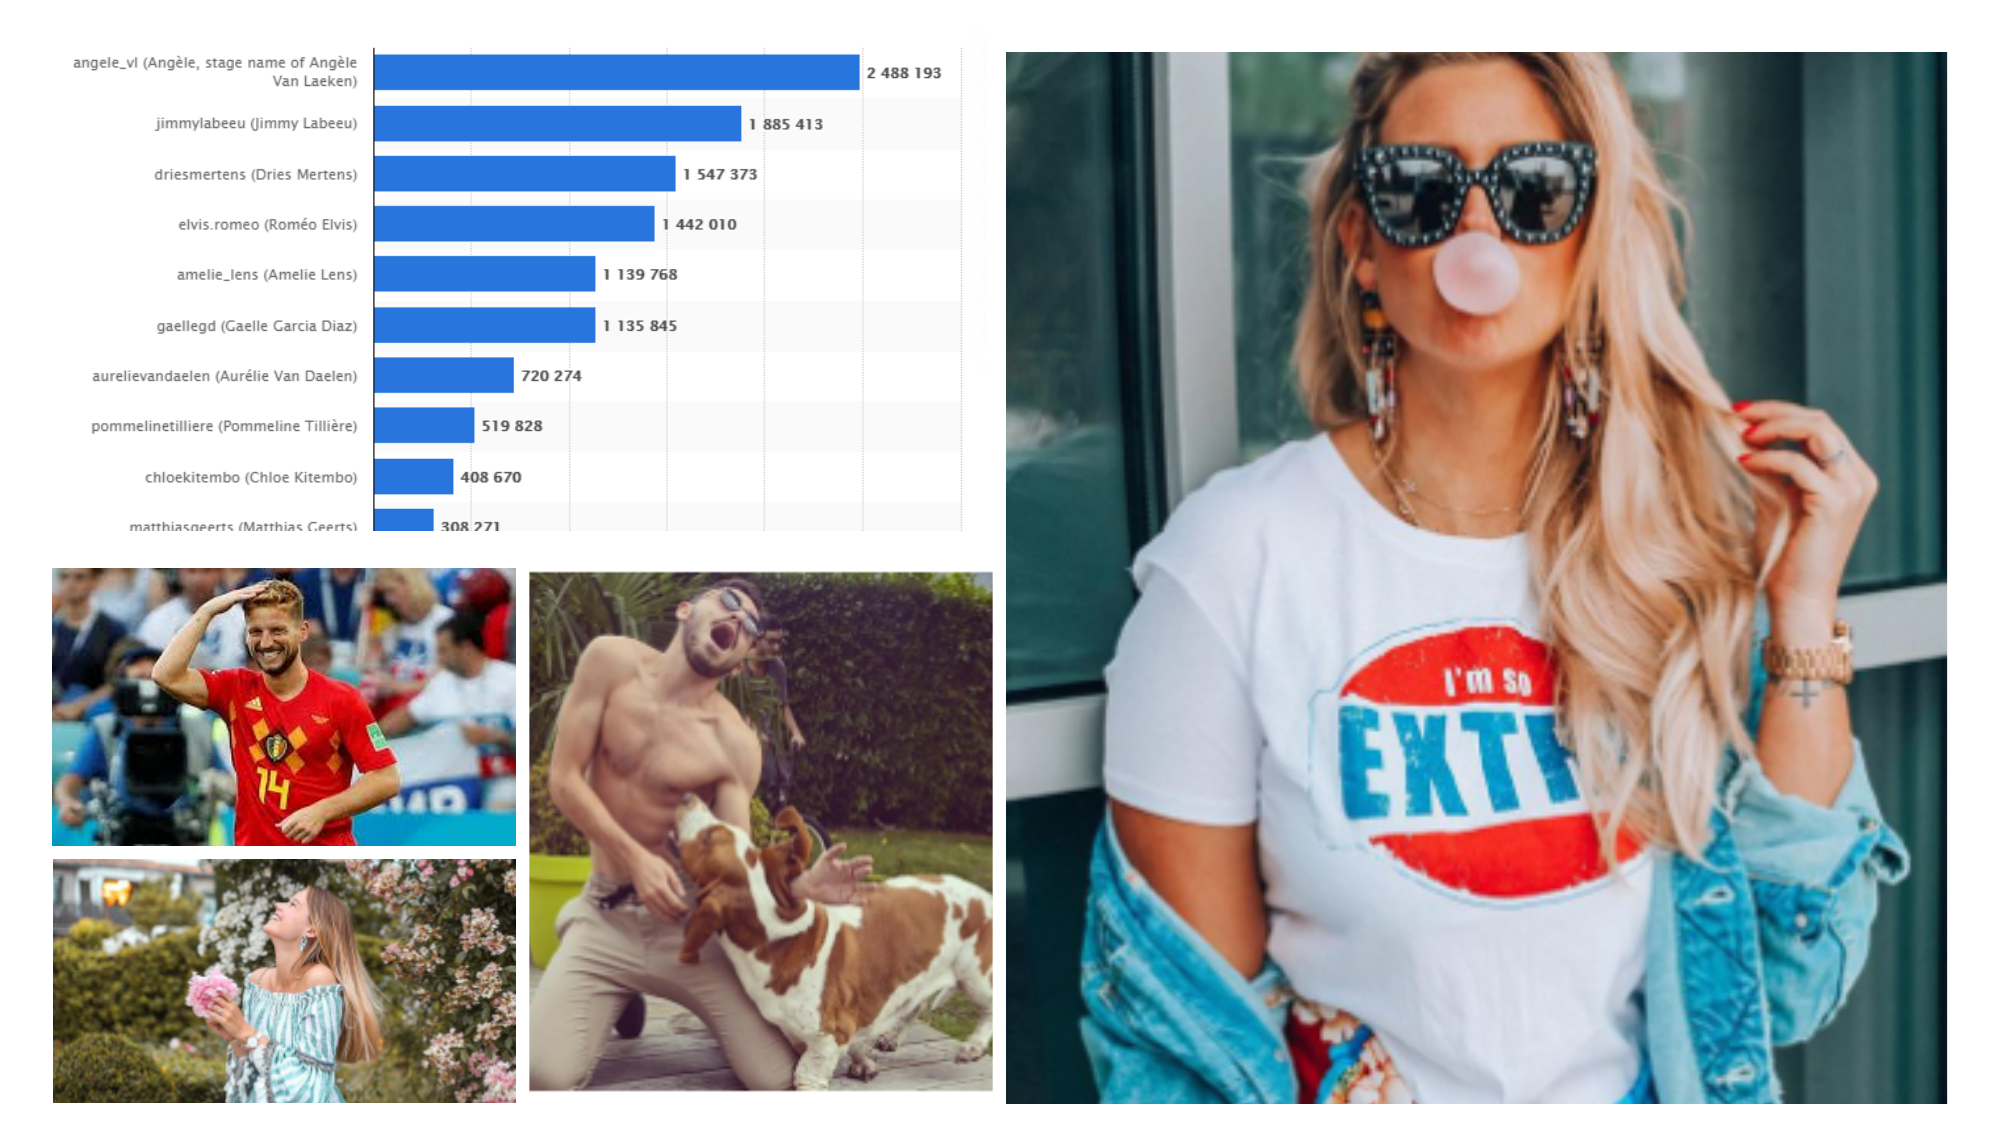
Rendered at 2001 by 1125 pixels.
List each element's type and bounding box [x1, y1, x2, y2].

picture [1006, 52, 1948, 1104]
picture [45, 27, 986, 531]
picture [52, 858, 516, 1104]
picture [529, 569, 993, 1104]
picture [52, 568, 516, 846]
